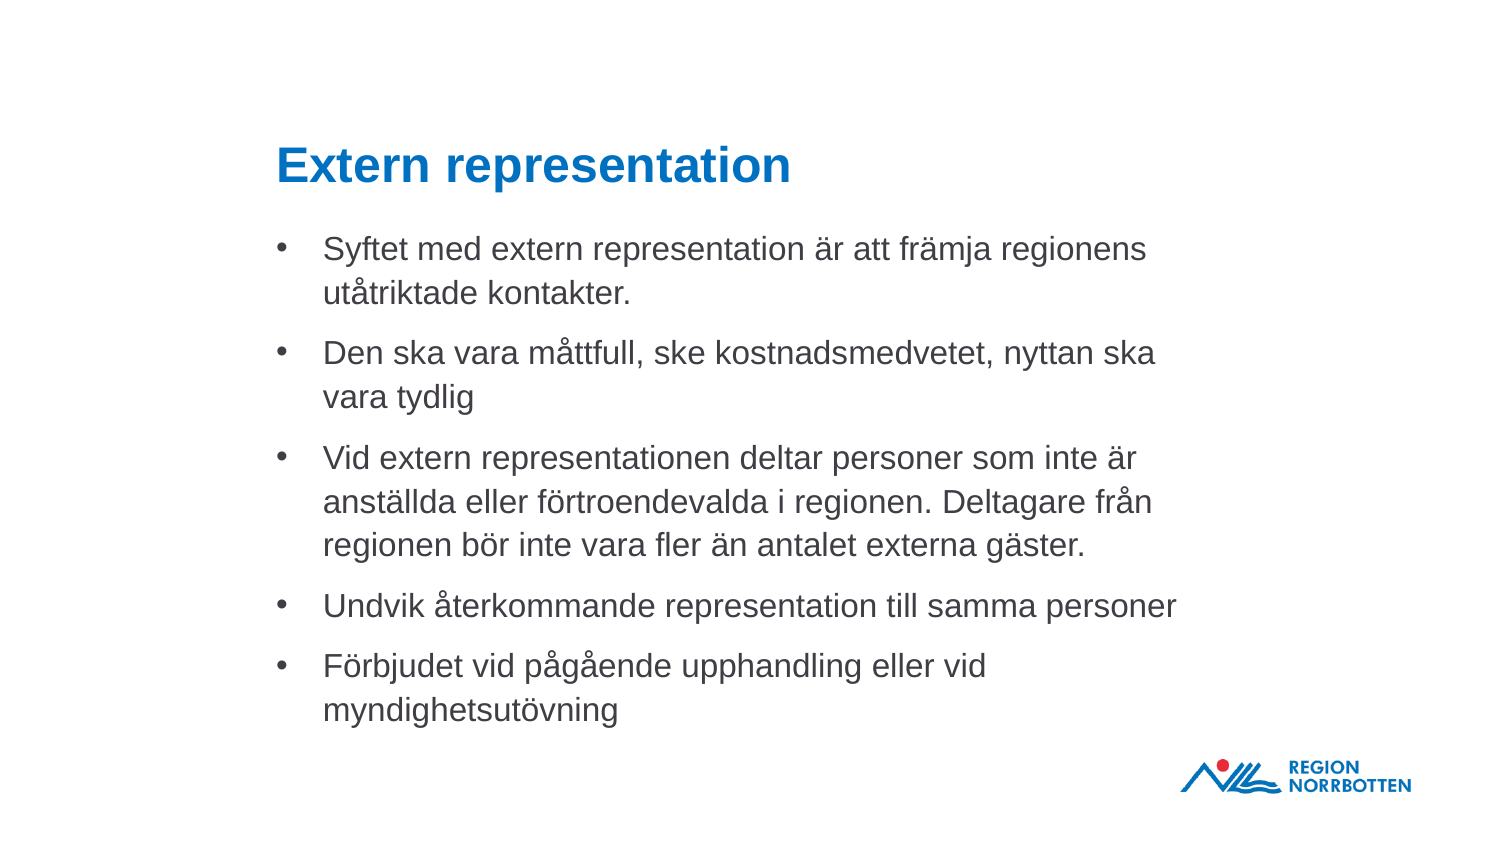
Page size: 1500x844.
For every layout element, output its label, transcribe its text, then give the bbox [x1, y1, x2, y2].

list Syftet med extern representation är att främja regionens utåtriktade kontakter. Den ska vara måttfull, ske kostnadsmedvetet, nyttan ska vara tydlig Vid extern representationen deltar personer som inte är anställda eller förtroendevalda i regionen. Deltagare från regionen bör inte vara fler än antalet externa gäster. Undvik återkommande representation till samma personer Förbjudet vid pågående upphandling eller vid myndighetsutövning [261, 215, 1242, 758]
picture [1170, 749, 1423, 803]
title Extern representation [261, 63, 1242, 200]
